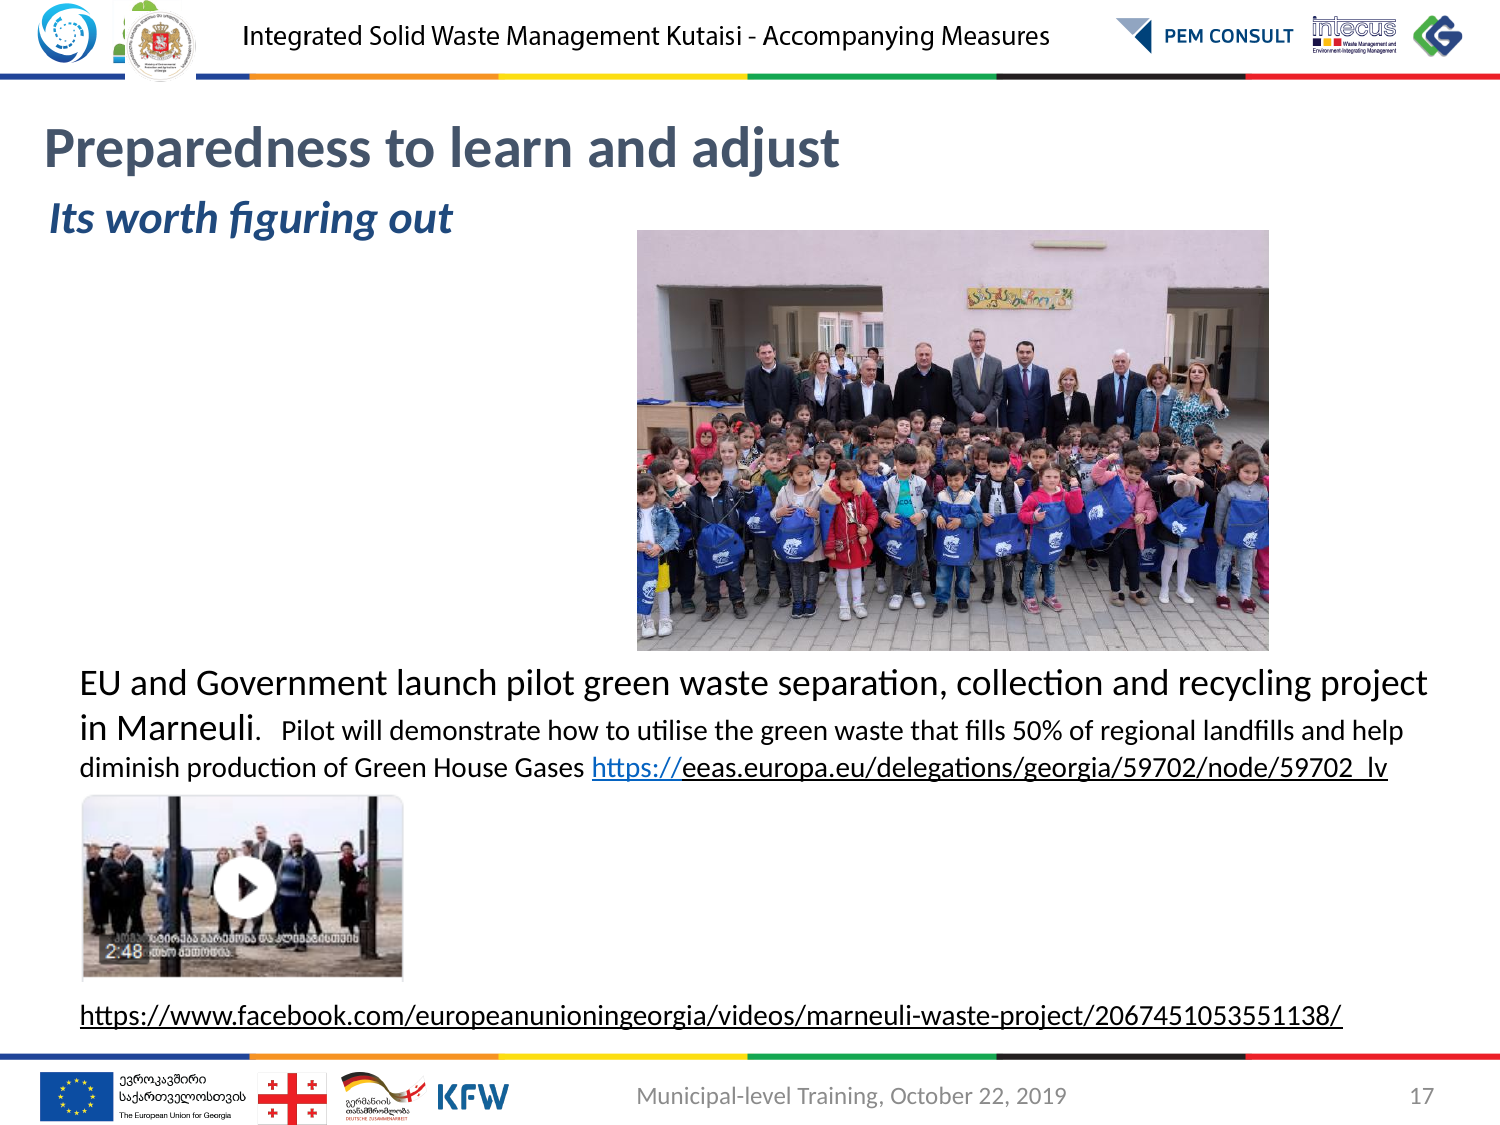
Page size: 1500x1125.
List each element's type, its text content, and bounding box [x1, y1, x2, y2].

text_box EU and Government launch pilot green waste separation, collection and recycling project in Marneuli. Pilot will demonstrate how to utilise the green waste that fills 50% of regional landfills and help diminish production of Green House Gases https://eeas.europa.eu/delegations/georgia/59702/node/59702_lv [64, 650, 1467, 791]
picture [0, 75, 1500, 1125]
text_box [0, 0, 1500, 75]
text_box https://www.facebook.com/europeanunioningeorgia/videos/marneuli-waste-project/2067451053551138/ [64, 988, 1406, 1039]
text_box Its worth figuring out [33, 180, 1487, 260]
text_box Preparedness to learn and adjust [29, 101, 1483, 182]
footer Municipal-level Training, October 22, 2019 17 [581, 1064, 1490, 1125]
